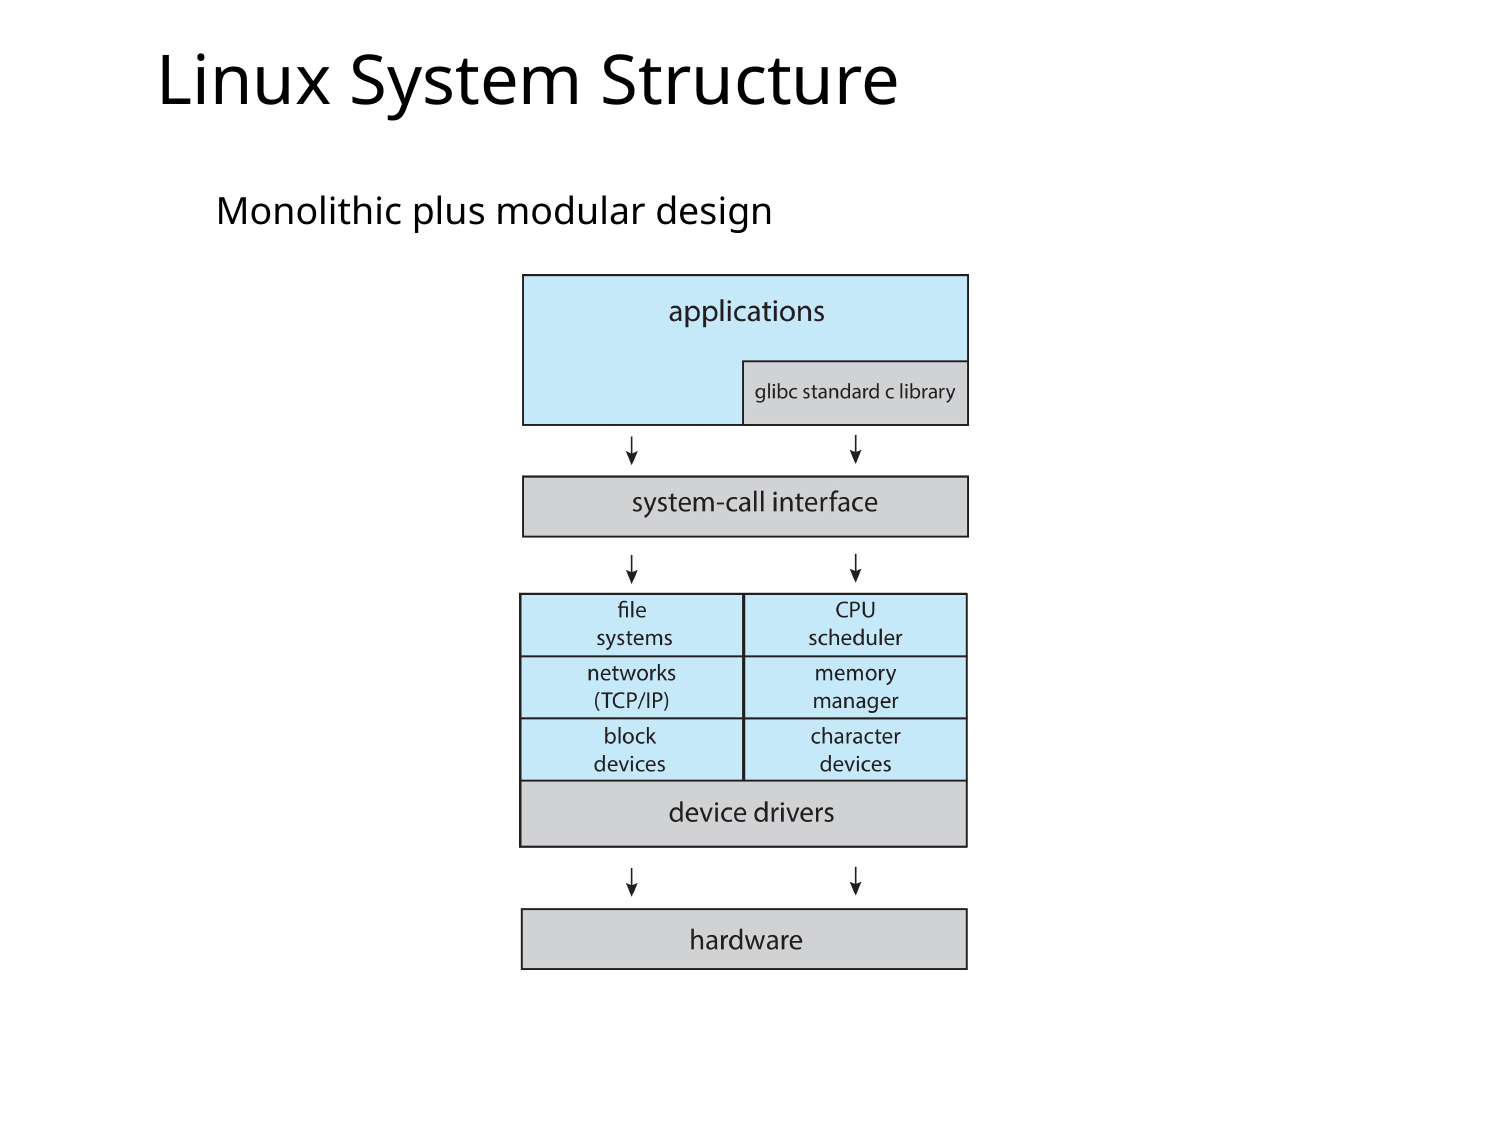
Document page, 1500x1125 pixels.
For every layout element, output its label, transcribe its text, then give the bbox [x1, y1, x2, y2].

text_box Monolithic plus modular design [200, 179, 1348, 240]
title Linux System Structure [141, 35, 1396, 130]
picture [519, 274, 969, 970]
